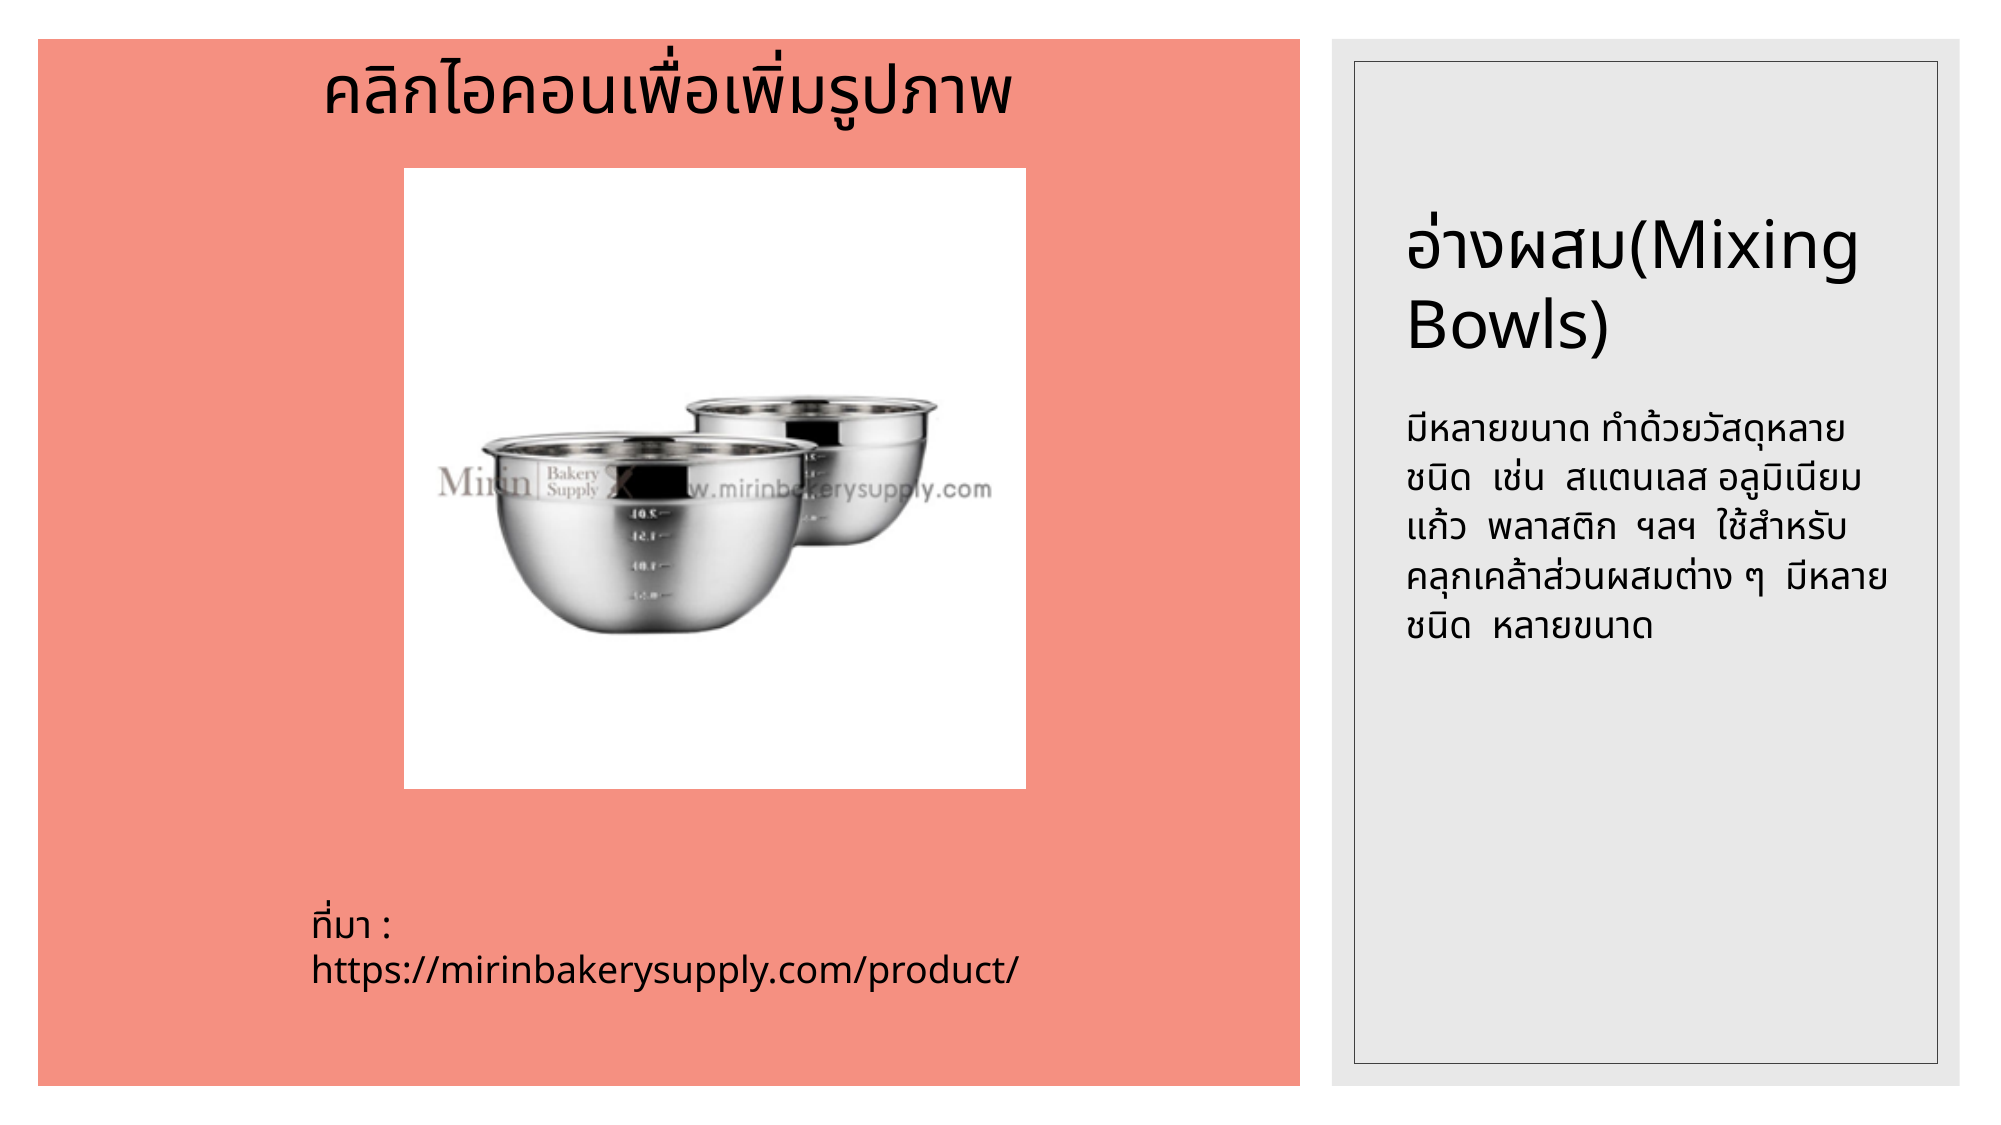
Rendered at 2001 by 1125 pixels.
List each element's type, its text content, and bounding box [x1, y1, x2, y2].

title อ่างผสม(Mixing Bowls) [1390, 98, 1907, 369]
picture [37, 38, 1300, 1086]
list มีหลายขนาด ทำด้วยวัสดุหลายชนิด เช่น สแตนเลส อลูมิเนียม แก้ว พลาสติก ฯลฯ ใช้สำหรับคลุกเคล้าส่วนผสมต่าง ๆ มีหลายชนิด หลายขนาด [1390, 391, 1907, 968]
